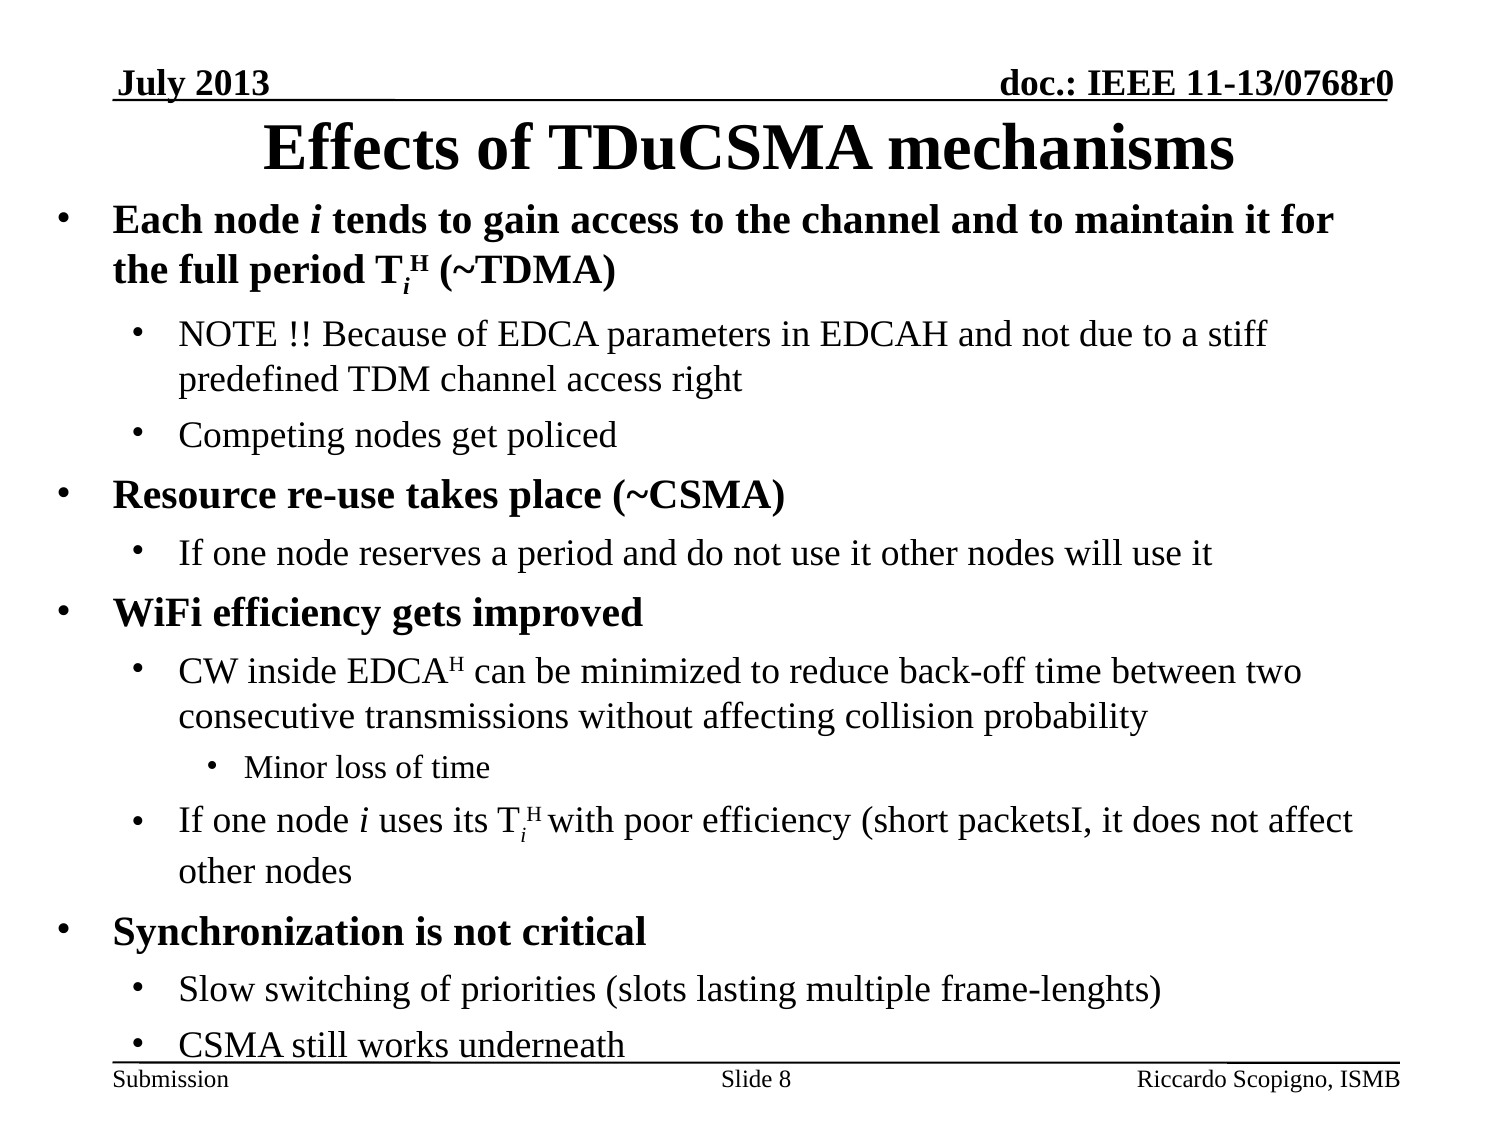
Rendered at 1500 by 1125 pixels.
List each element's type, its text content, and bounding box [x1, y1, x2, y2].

footer Riccardo Scopigno, ISMB [1031, 1061, 1402, 1093]
slide_number Slide 8 [712, 1061, 800, 1123]
list Each node i tends to gain access to the channel and to maintain it for the full period TiH (~TDMA) NOTE !! Because of EDCA parameters in EDCAH and not due to a stiff predefined TDM channel access right Competing nodes get policed Resource re-use takes place (~CSMA) If one node reserves a period and do not use it other nodes will use it WiFi efficiency gets improved CW inside EDCAH can be minimized to reduce back-off time between two consecutive transmissions without affecting collision probability Minor loss of time If one node i uses its TiH with poor efficiency (short packetsI, it does not affect other nodes Synchronization is not critical Slow switching of priorities (slots lasting multiple frame-lenghts) CSMA still works underneath [41, 184, 1412, 469]
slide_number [116, 58, 507, 89]
title Effects of TDuCSMA mechanisms [112, 89, 1388, 184]
